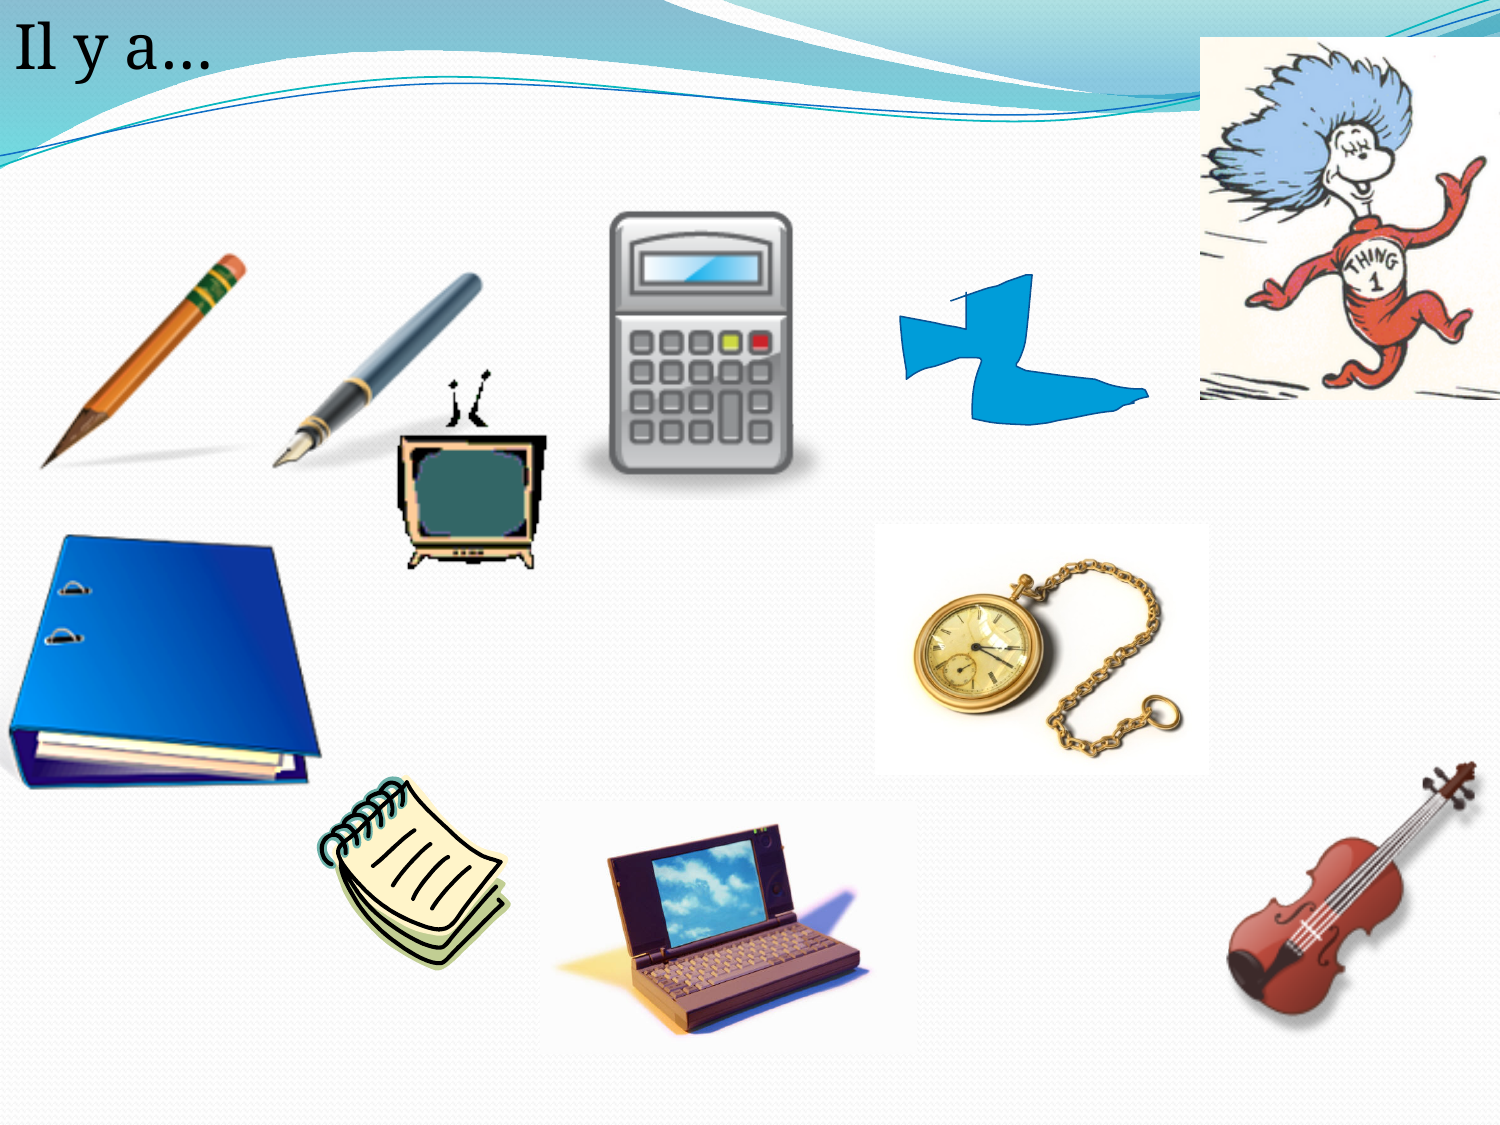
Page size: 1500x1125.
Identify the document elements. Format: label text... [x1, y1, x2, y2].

picture [0, 199, 851, 974]
picture [539, 801, 917, 1054]
picture [1199, 749, 1500, 1051]
picture [874, 524, 1209, 776]
text_box [899, 274, 1150, 426]
text_box Il y a… [0, 0, 588, 90]
picture [1199, 37, 1500, 401]
